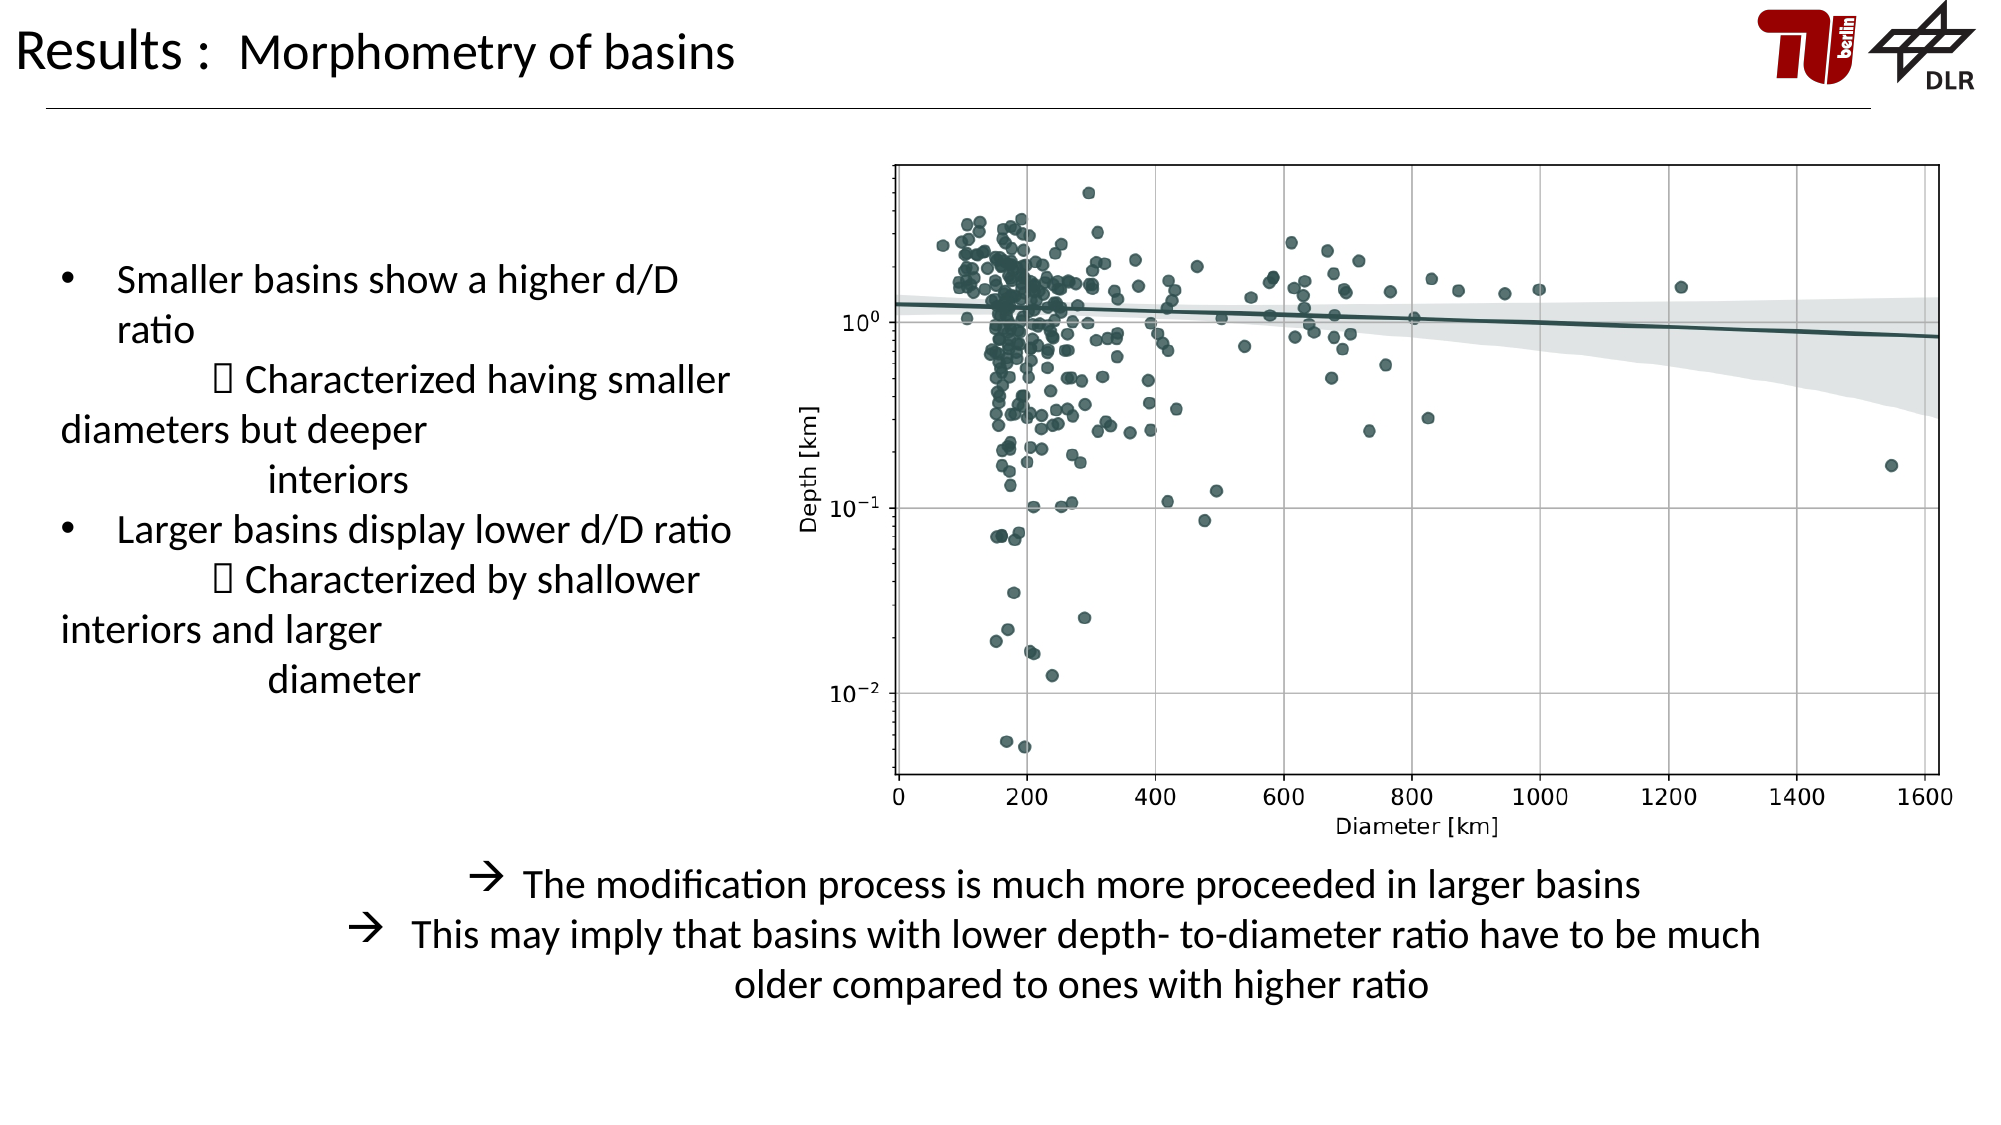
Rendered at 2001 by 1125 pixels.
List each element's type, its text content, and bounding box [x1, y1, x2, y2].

picture [727, 0, 2000, 875]
text_box Smaller basins show a higher d/D ratio  Characterized having smaller diameters but deeper interiors Larger basins display lower d/D ratio  Characterized by shallower interiors and larger diameter [45, 244, 727, 710]
title Results : Morphometry of basins [0, 0, 1590, 160]
text_box The modification process is much more proceeded in larger basins This may imply that basins with lower depth- to-diameter ratio have to be much older compared to ones with higher ratio [306, 849, 1802, 1065]
